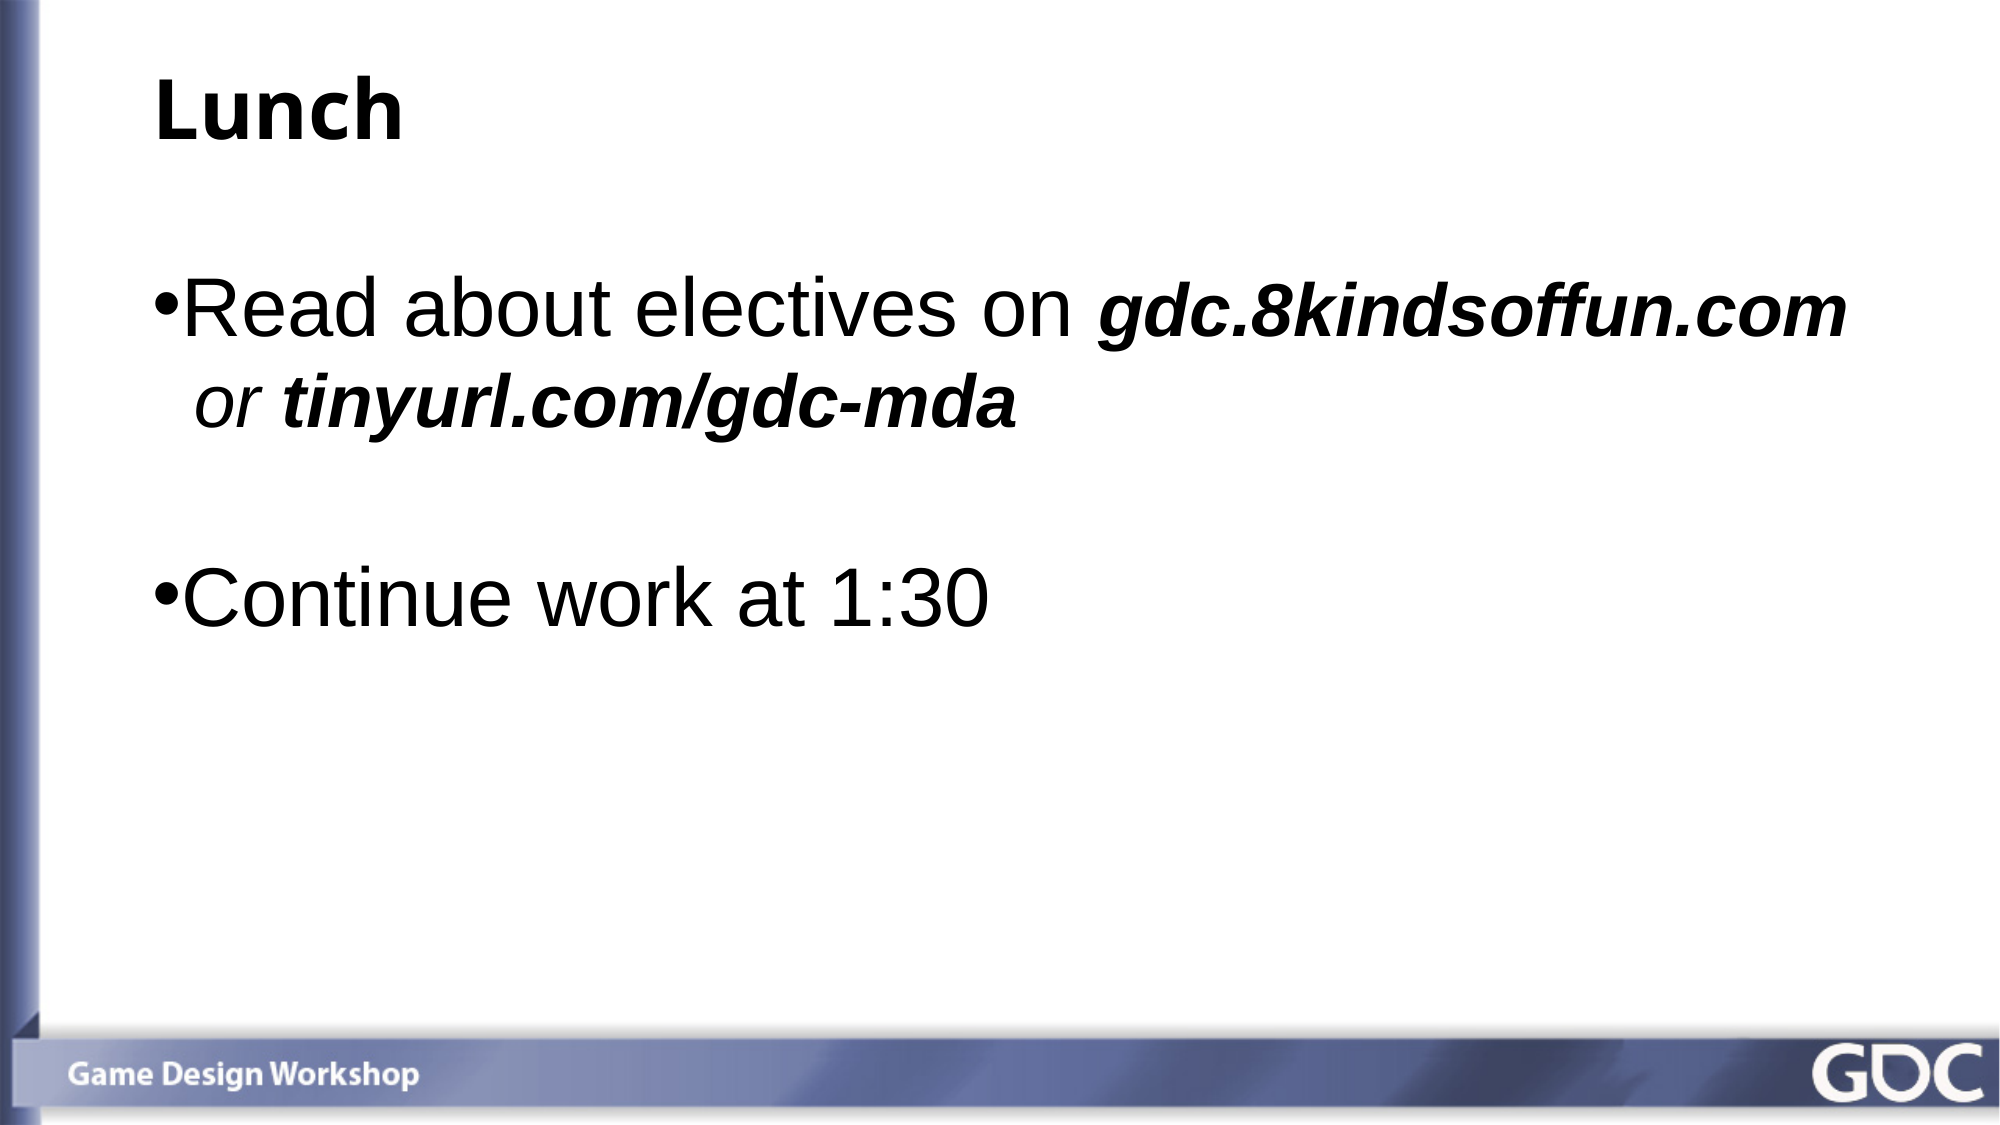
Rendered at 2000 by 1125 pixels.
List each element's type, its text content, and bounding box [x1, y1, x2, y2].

title Lunch [137, 59, 1862, 245]
picture [0, 0, 2000, 1125]
text_box Read about electives on gdc.8kindsoffun.com or tinyurl.com/gdc-mda Continue work at 1:30 [137, 245, 1921, 921]
